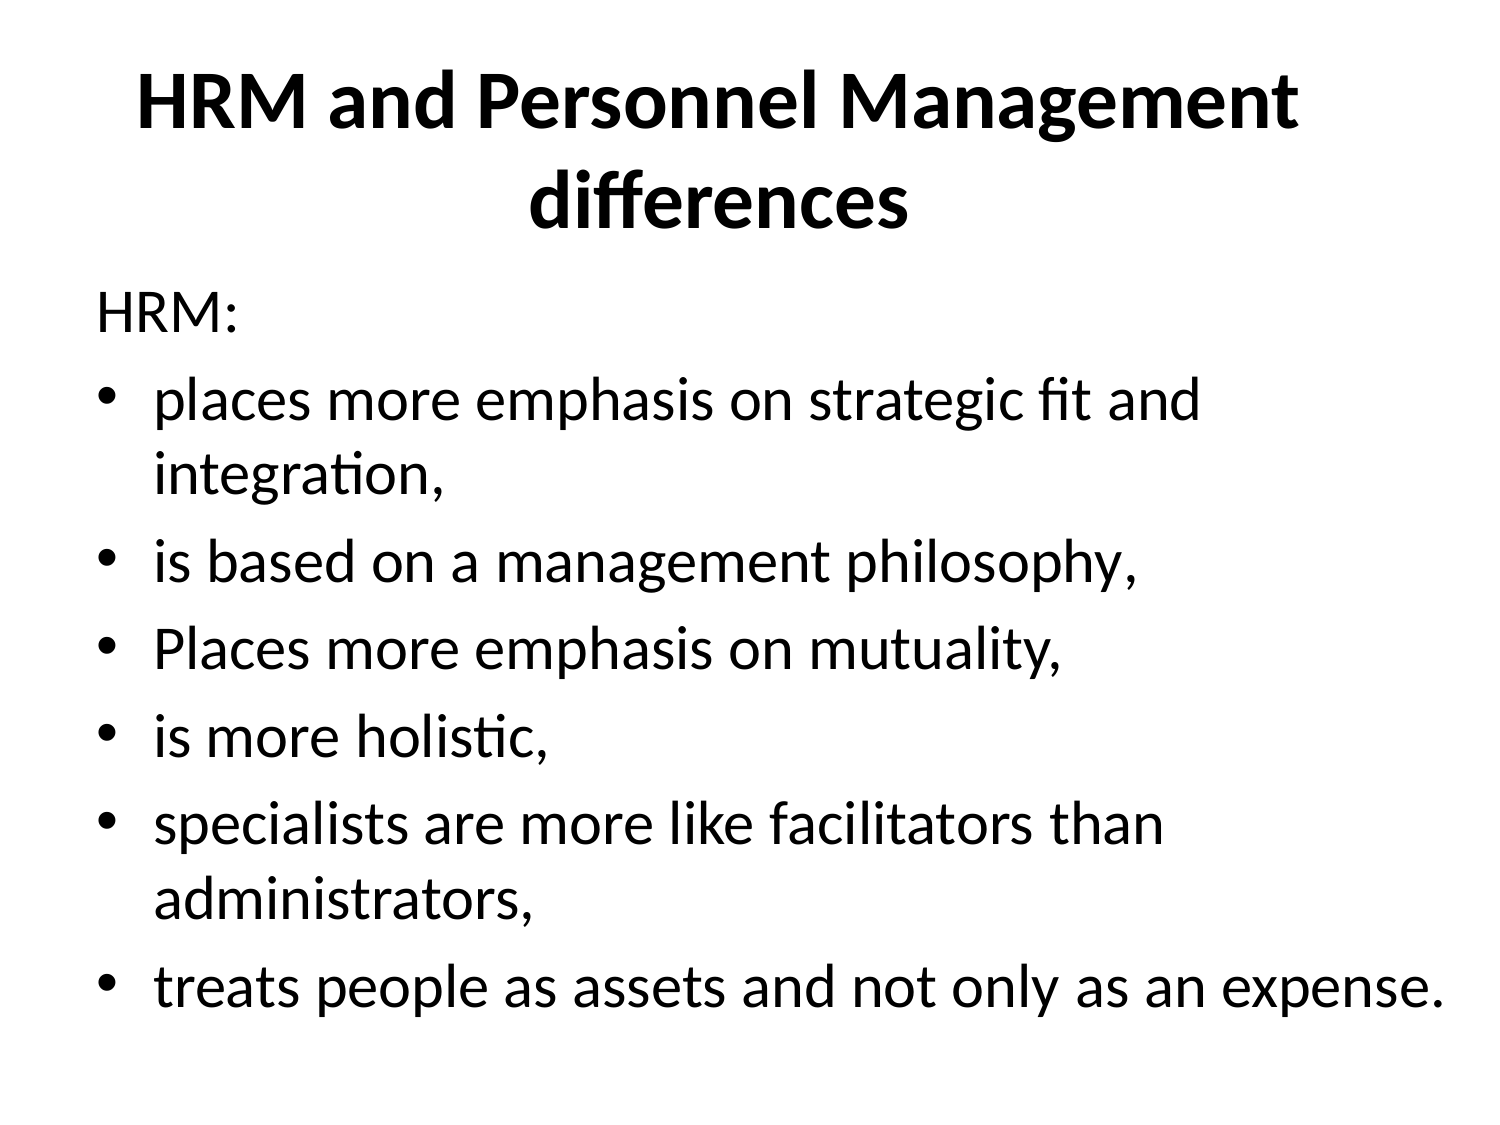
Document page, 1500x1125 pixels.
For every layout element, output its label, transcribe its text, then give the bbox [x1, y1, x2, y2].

list HRM: places more emphasis on strategic fit and integration, is based on a management philosophy, Places more emphasis on mutuality, is more holistic, specialists are more like facilitators than administrators, treats people as assets and not only as an expense. [81, 262, 1487, 1005]
title HRM and Personnel Management differences [80, 51, 1358, 240]
